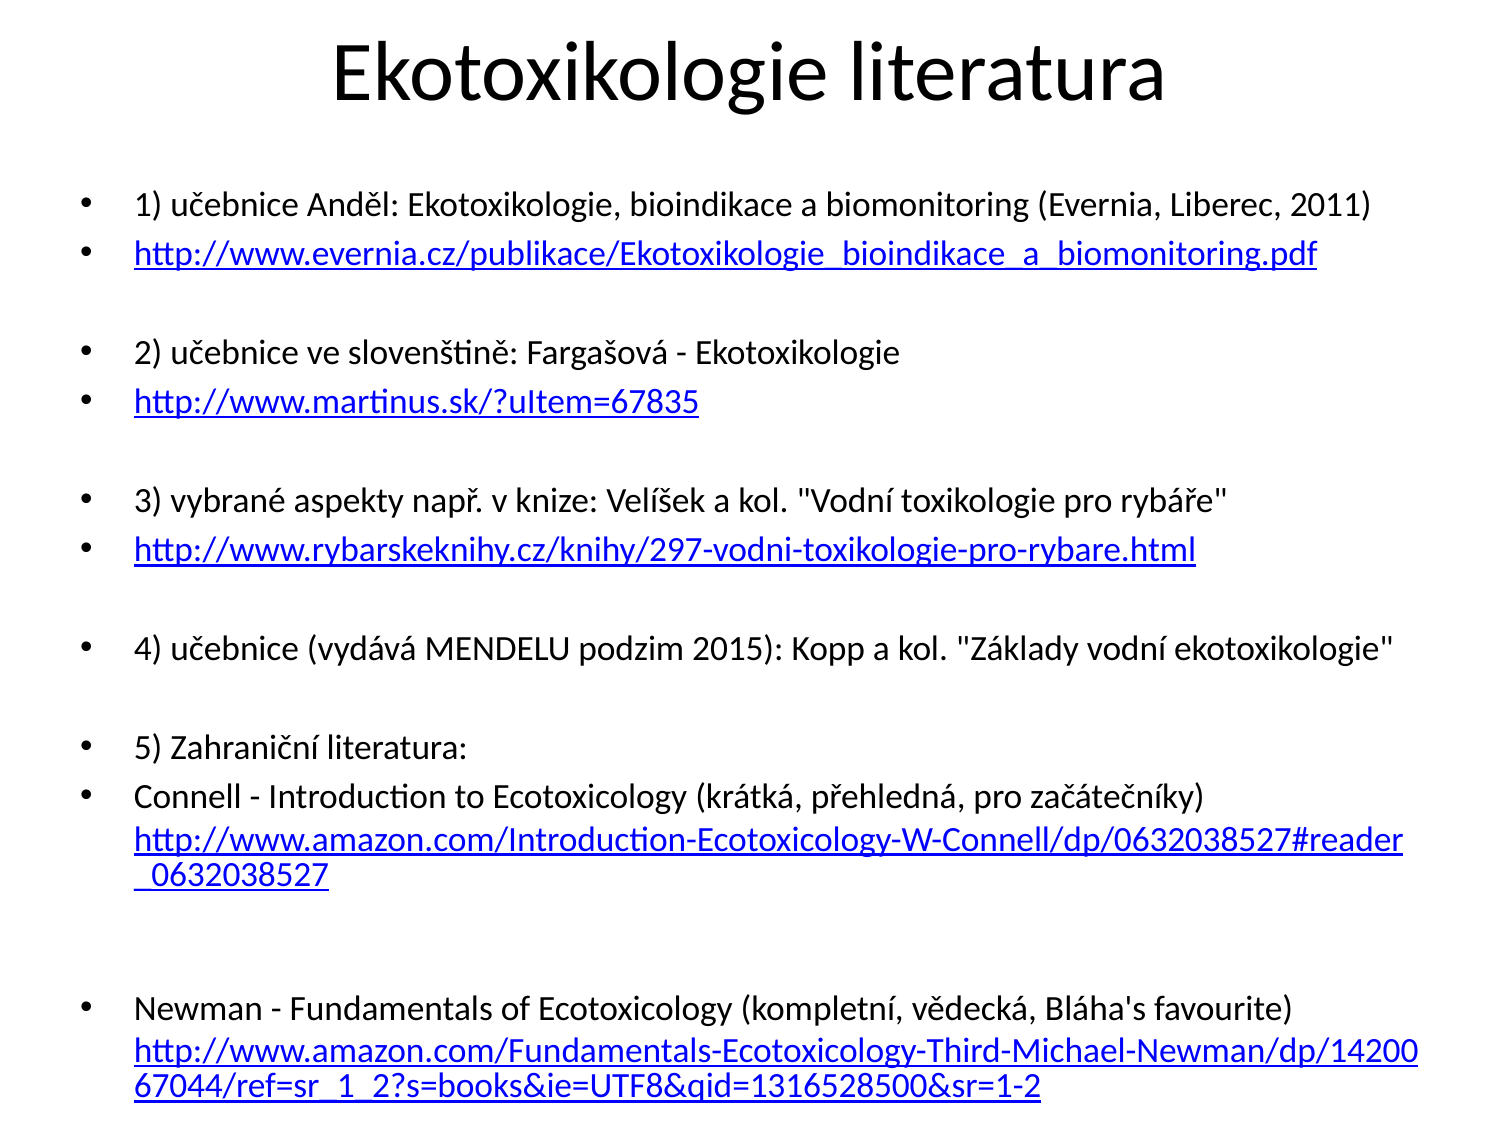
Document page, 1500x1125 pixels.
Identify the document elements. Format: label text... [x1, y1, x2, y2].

list 1) učebnice Anděl: Ekotoxikologie, bioindikace a biomonitoring (Evernia, Liberec, 2011) http://www.evernia.cz/publikace/Ekotoxikologie_bioindikace_a_biomonitoring.pdf 2) učebnice ve slovenštině: Fargašová - Ekotoxikologie http://www.martinus.sk/?uItem=67835 3) vybrané aspekty např. v knize: Velíšek a kol. "Vodní toxikologie pro rybáře" http://www.rybarskeknihy.cz/knihy/297-vodni-toxikologie-pro-rybare.html 4) učebnice (vydává MENDELU podzim 2015): Kopp a kol. "Základy vodní ekotoxikologie" 5) Zahraniční literatura: Connell - Introduction to Ecotoxicology (krátká, přehledná, pro začátečníky) http://www.amazon.com/Introduction-Ecotoxicology-W-Connell/dp/0632038527#reader_0632038527 Newman - Fundamentals of Ecotoxicology (kompletní, vědecká, Bláha's favourite) http://www.amazon.com/Fundamentals-Ecotoxicology-Third-Michael-Newman/dp/1420067044/ref=sr_1_2?s=books&ie=UTF8&qid=1316528500&sr=1-2 [64, 173, 1436, 1094]
title Ekotoxikologie literatura [75, 7, 1425, 126]
